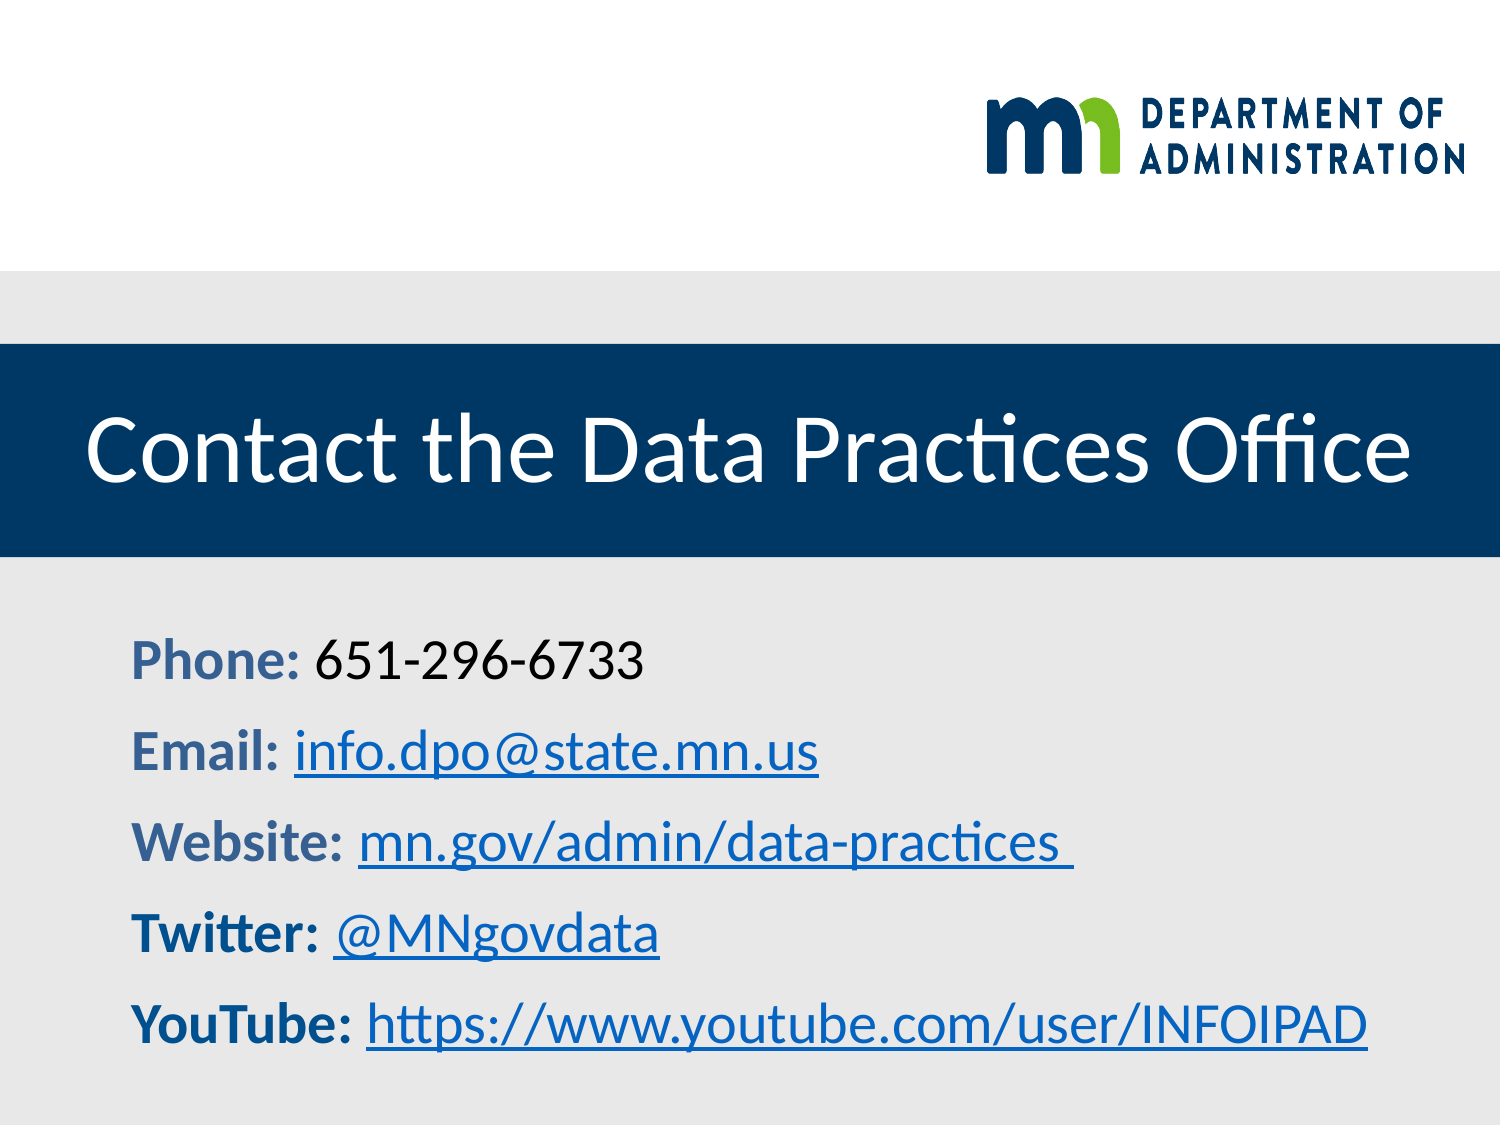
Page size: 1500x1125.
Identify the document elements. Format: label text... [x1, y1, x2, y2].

picture [987, 97, 1464, 174]
title Contact the Data Practices Office [0, 343, 1500, 558]
list Phone: 651-296-6733 Email: info.dpo@state.mn.us Website: mn.gov/admin/data-practices Twitter: @MNgovdata YouTube: https://www.youtube.com/user/INFOIPAD [103, 573, 1397, 1103]
